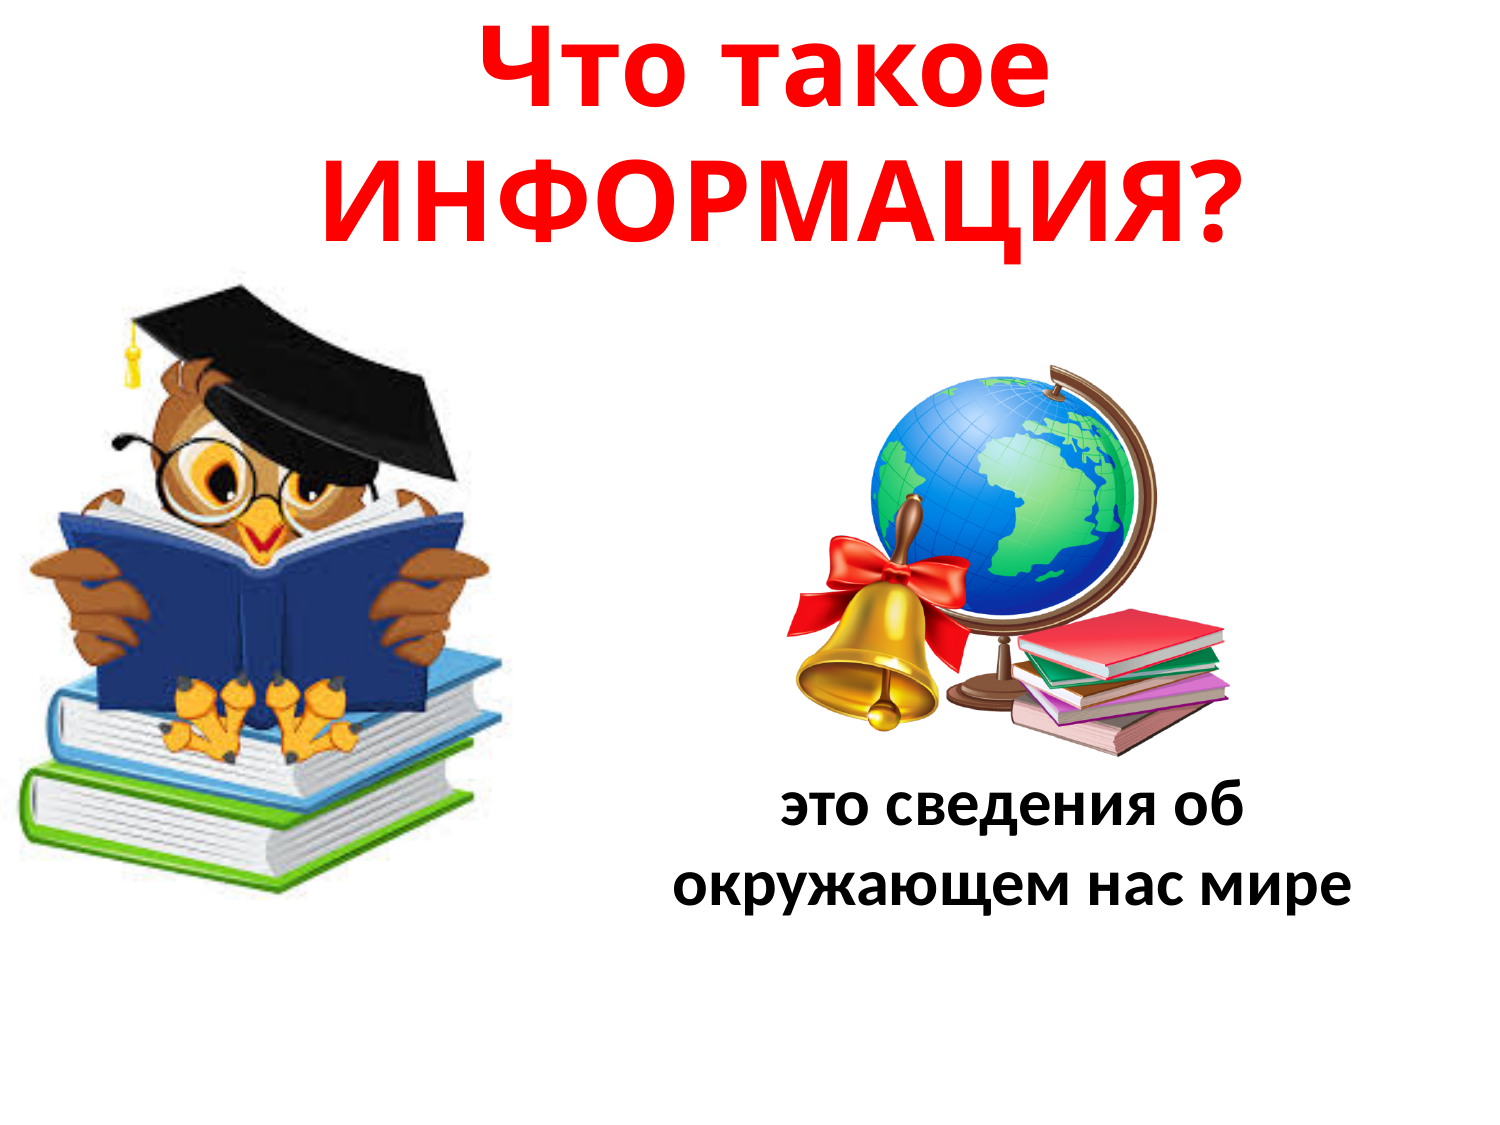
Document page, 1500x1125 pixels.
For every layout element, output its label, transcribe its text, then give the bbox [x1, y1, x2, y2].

picture [737, 314, 1278, 807]
text_box это сведения об окружающем нас мире [643, 751, 1382, 927]
title Что такое ИНФОРМАЦИЯ? [105, 35, 1456, 223]
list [0, 266, 523, 901]
